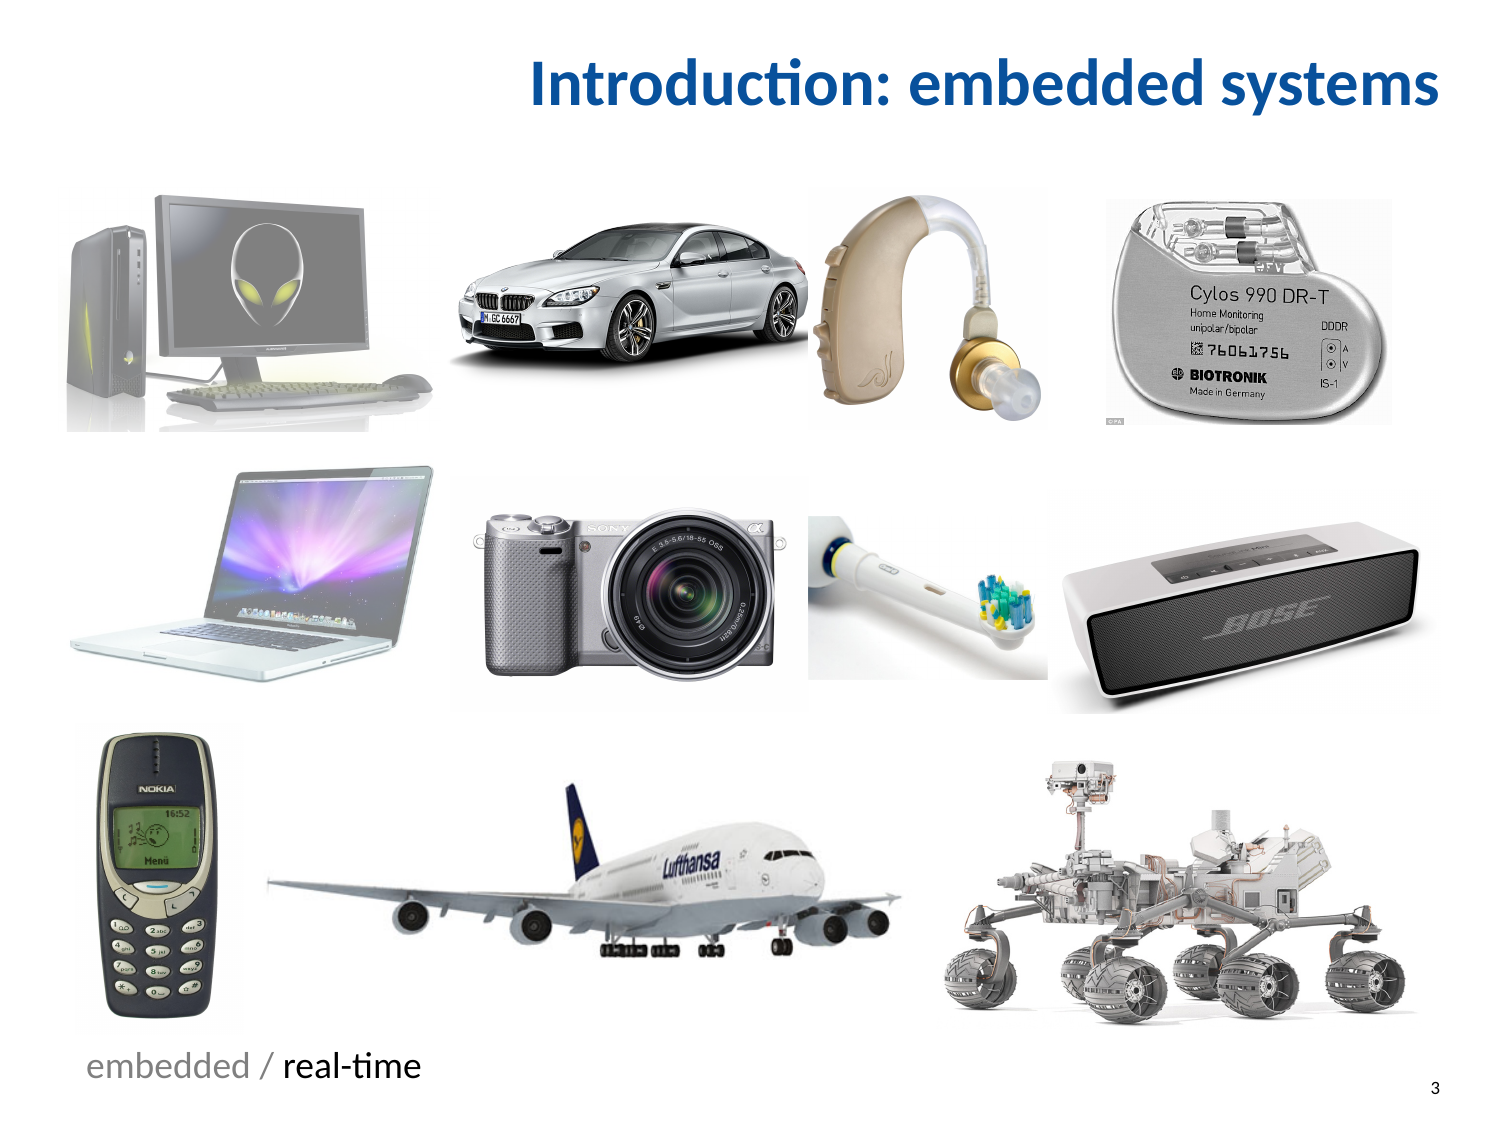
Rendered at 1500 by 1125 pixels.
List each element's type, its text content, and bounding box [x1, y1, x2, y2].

picture [74, 723, 244, 1035]
picture [253, 475, 1442, 1070]
title Introduction: embedded systems [58, 0, 1442, 119]
picture [58, 457, 444, 691]
text_box embedded / real-time [71, 1036, 437, 1094]
text_box [0, 141, 450, 724]
picture [58, 187, 1049, 433]
picture [1105, 199, 1392, 426]
